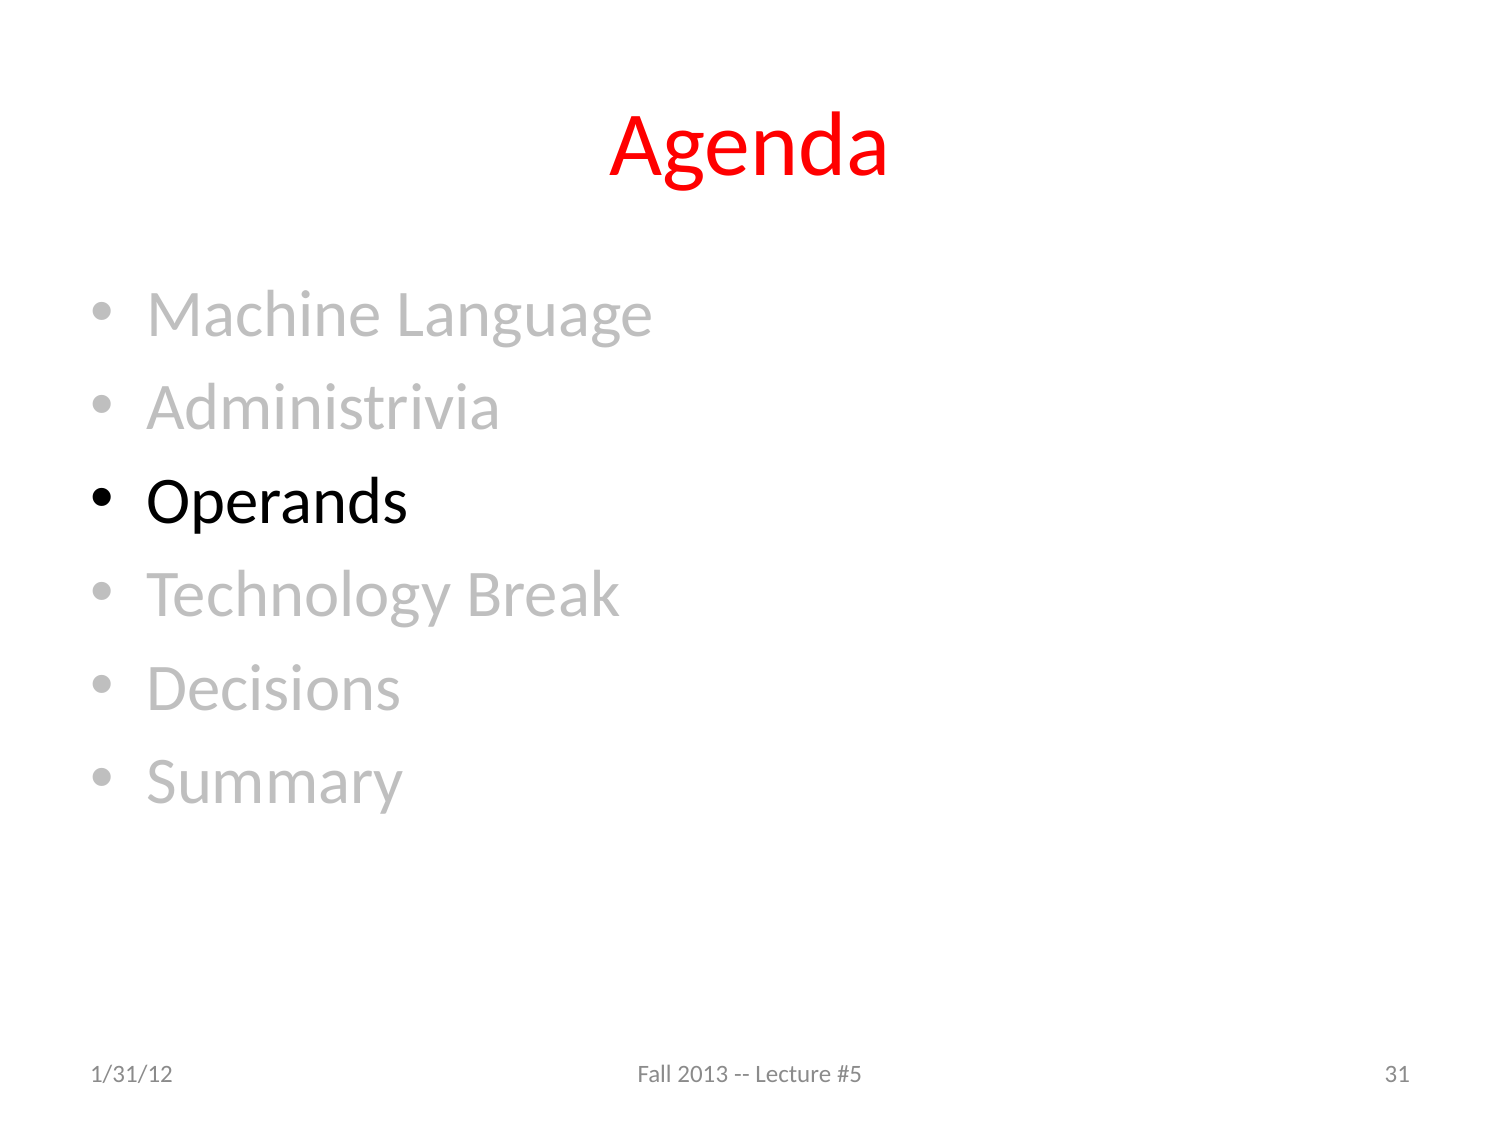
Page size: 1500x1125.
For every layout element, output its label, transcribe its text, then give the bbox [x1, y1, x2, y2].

footer Fall 2013 -- Lecture #5 [512, 1042, 988, 1103]
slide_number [75, 1042, 425, 1103]
list Machine Language Administrivia Operands Technology Break Decisions Summary [75, 262, 1425, 1005]
title Agenda [75, 45, 1425, 233]
slide_number 31 [1074, 1042, 1425, 1103]
